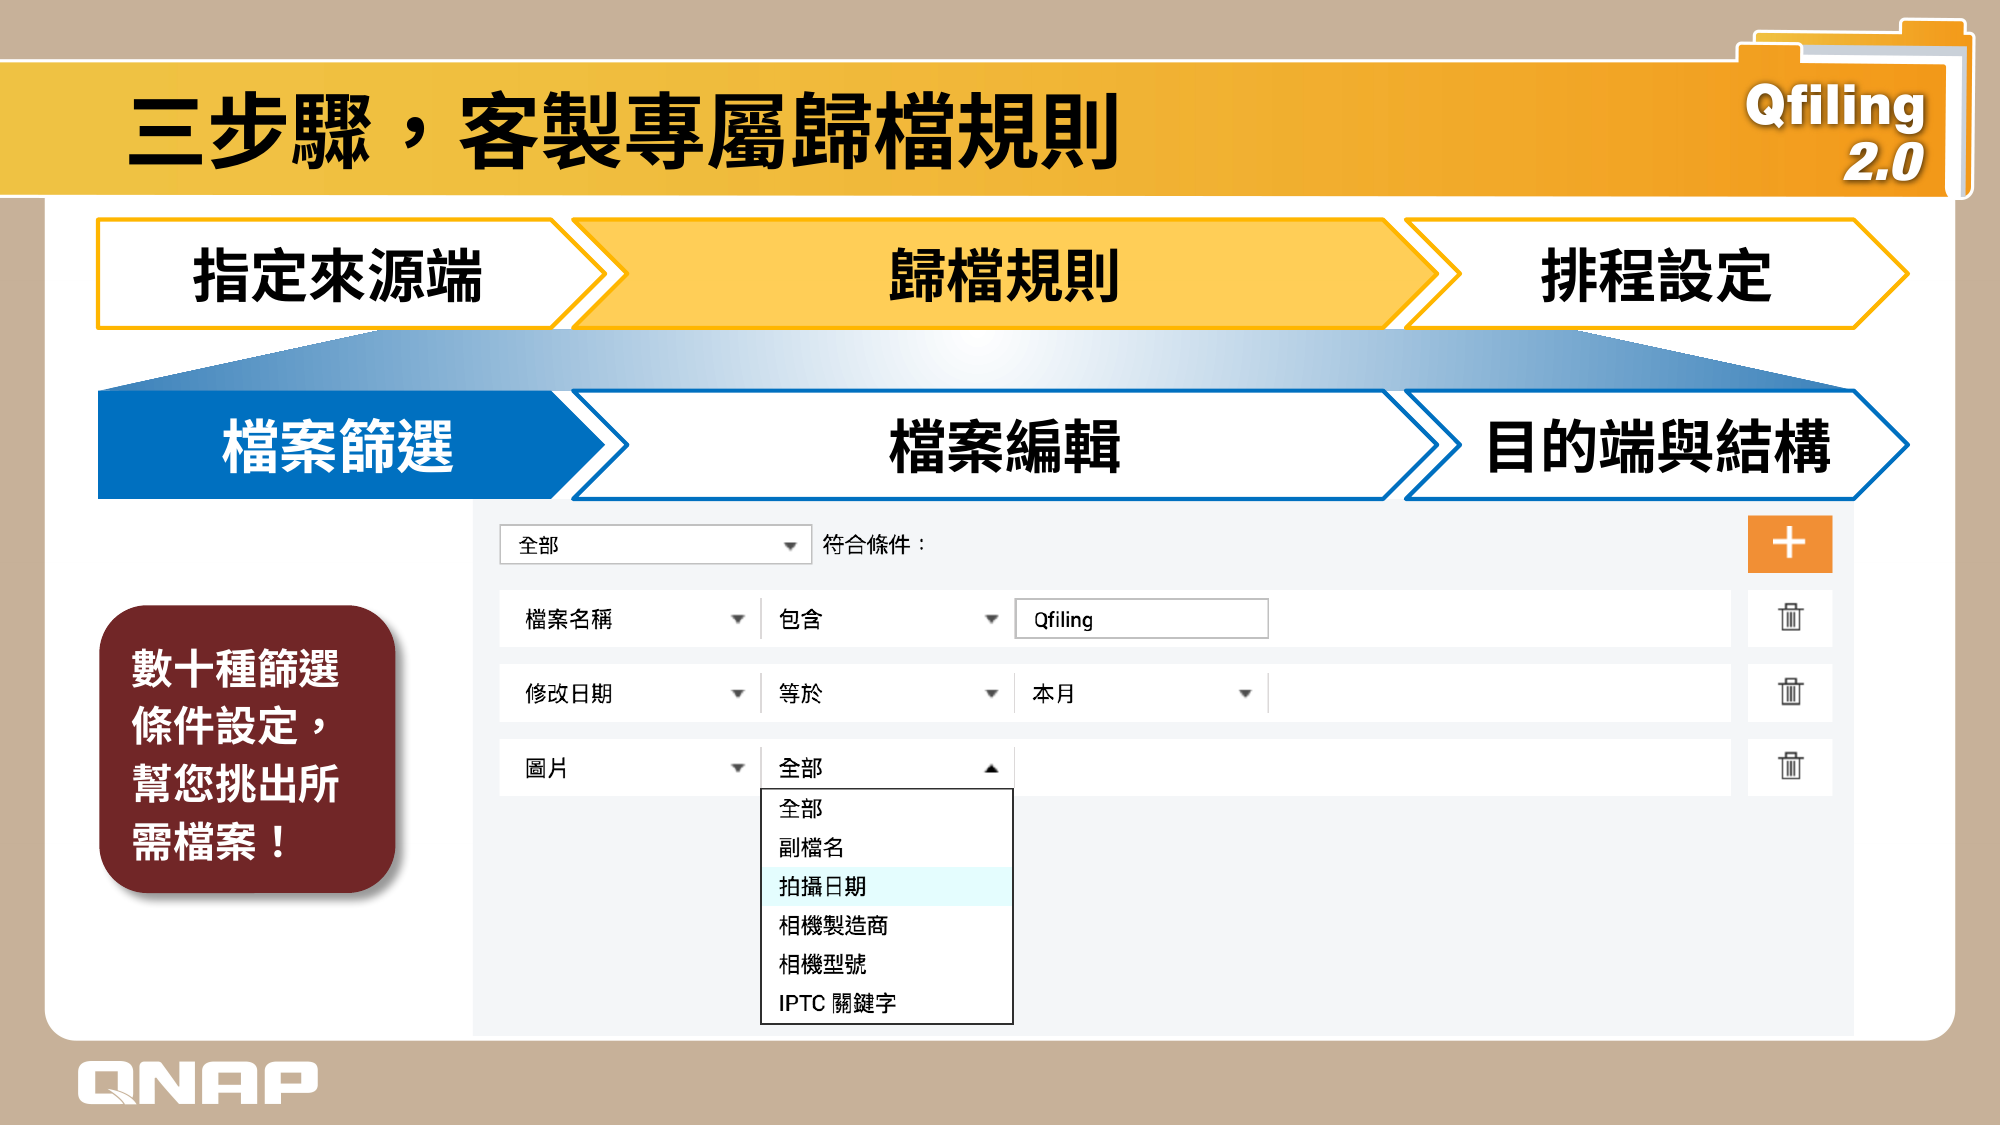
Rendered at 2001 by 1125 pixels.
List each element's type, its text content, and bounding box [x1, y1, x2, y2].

text_box 目的端與結構 [1403, 388, 1911, 500]
text_box 排程設定 [1403, 217, 1911, 330]
text_box 歸檔規則 [571, 217, 1440, 330]
text_box [101, 327, 1854, 393]
text_box [99, 605, 388, 894]
picture [0, 0, 2000, 1125]
text_box 檔案篩選 [95, 388, 608, 502]
text_box 數十種篩選條件設定，幫您挑出所需檔案！ [117, 627, 396, 873]
text_box 指定來源端 [95, 217, 608, 330]
title 三步驟，客製專屬歸檔規則 [109, 61, 1611, 198]
text_box 檔案編輯 [571, 388, 1440, 497]
